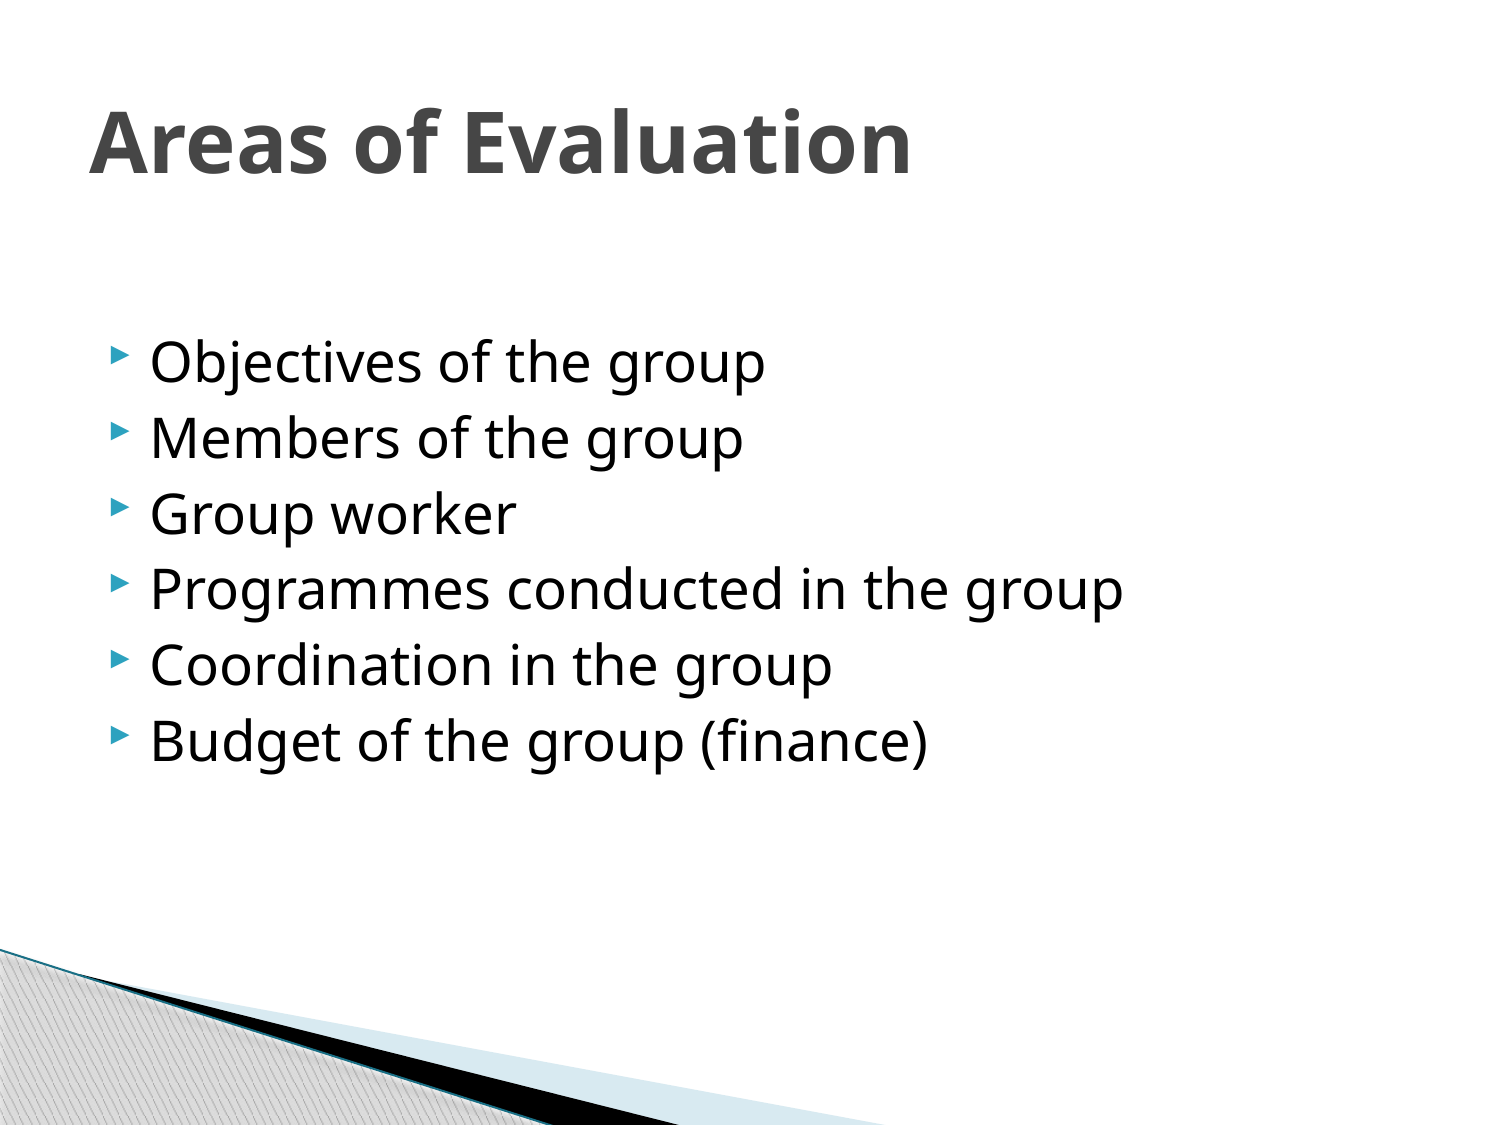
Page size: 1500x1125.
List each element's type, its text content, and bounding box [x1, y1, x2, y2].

title Areas of Evaluation [75, 45, 1425, 233]
list Objectives of the group Members of the group Group worker Programmes conducted in the group Coordination in the group Budget of the group (finance) [75, 243, 1425, 986]
